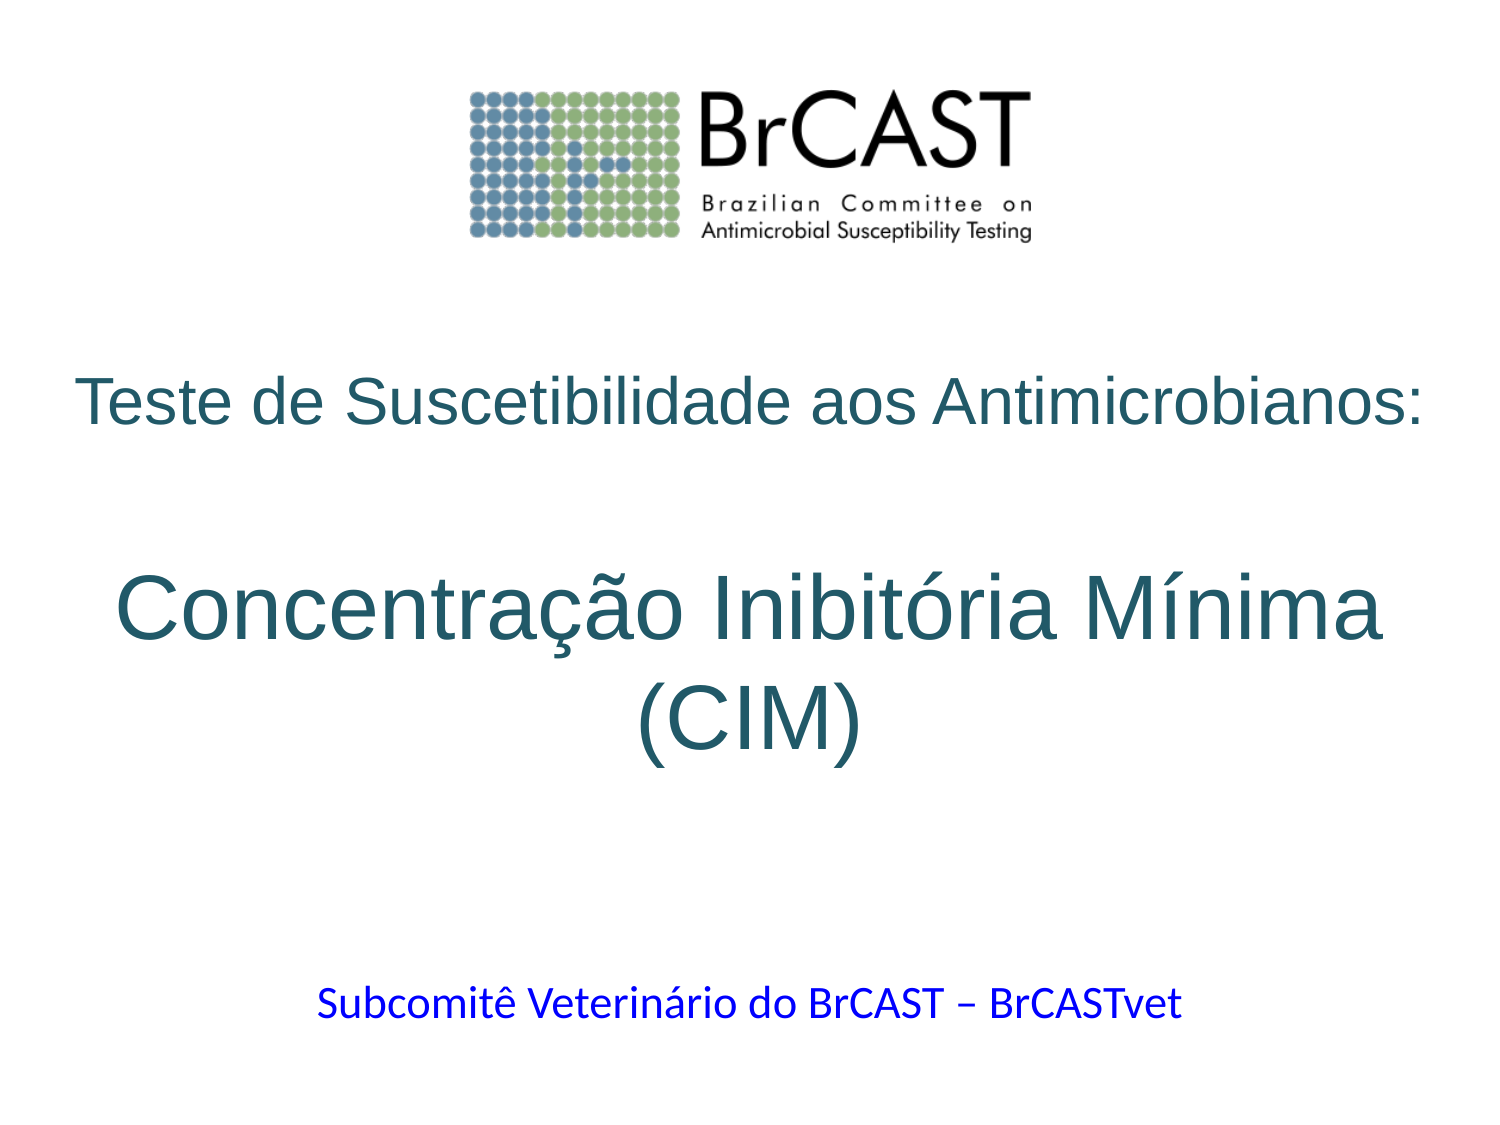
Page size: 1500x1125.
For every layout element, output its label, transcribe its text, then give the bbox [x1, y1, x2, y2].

picture [469, 89, 1031, 244]
title Teste de Suscetibilidade aos Antimicrobianos: Concentração Inibitória Mínima (CIM) [29, 337, 1471, 788]
subtitle Subcomitê Veterinário do BrCAST – BrCASTvet [224, 963, 1276, 1036]
